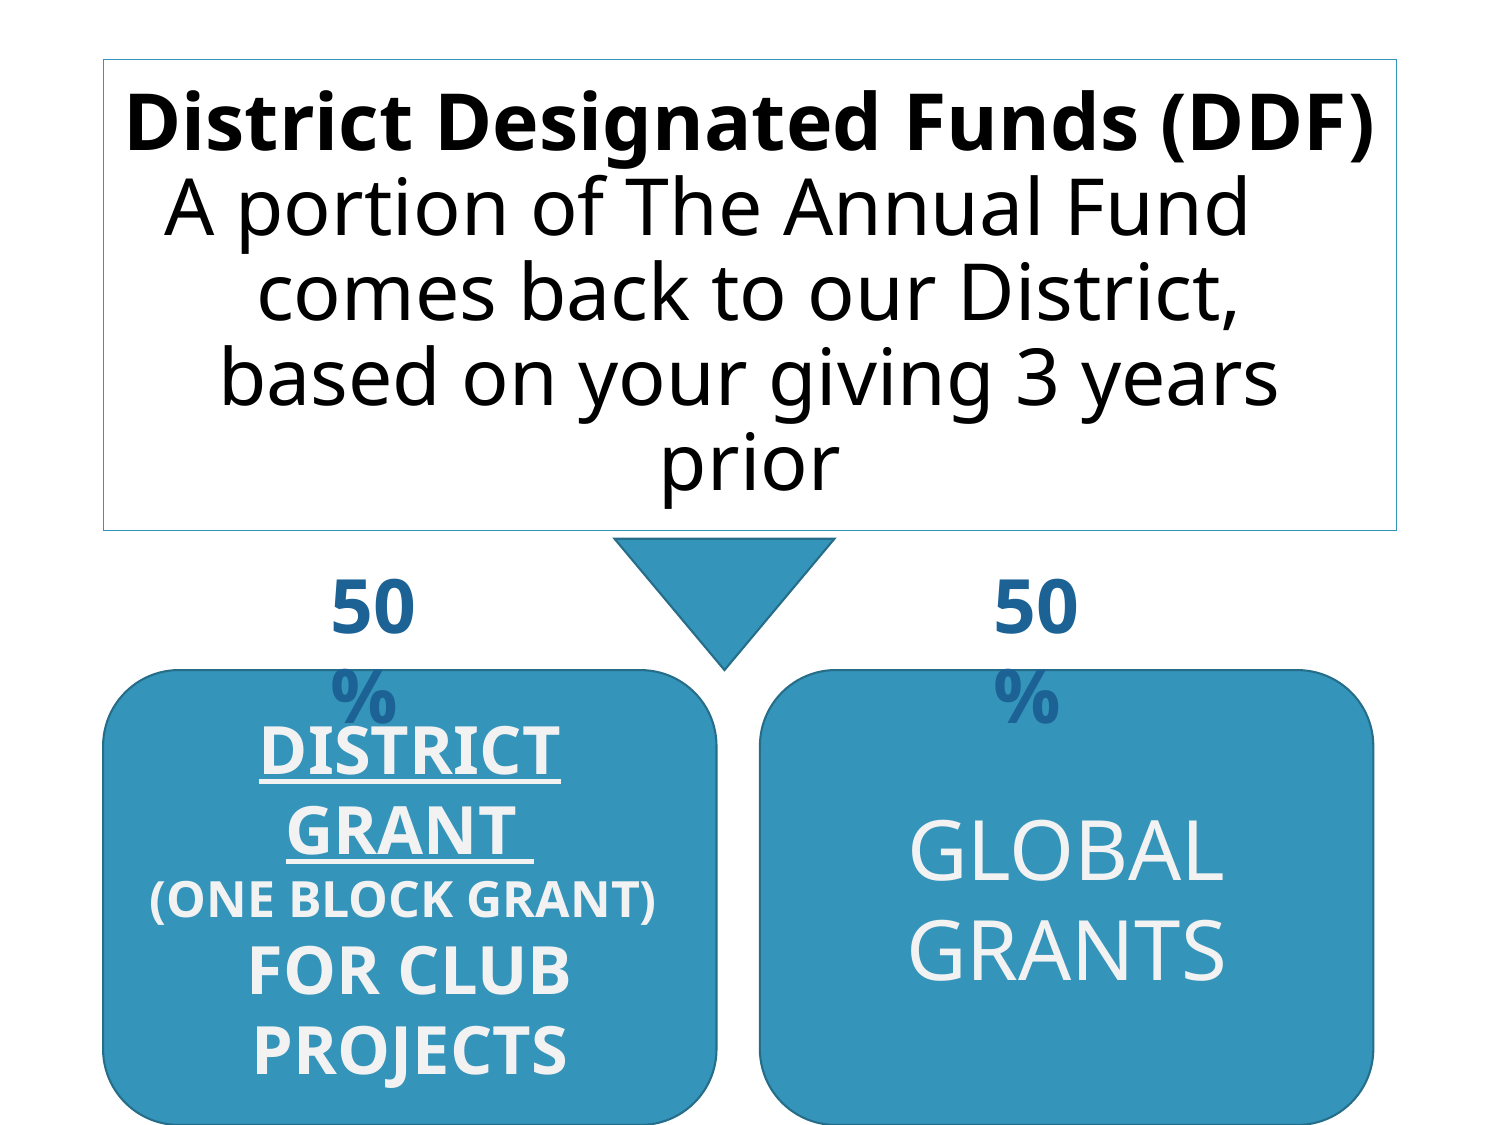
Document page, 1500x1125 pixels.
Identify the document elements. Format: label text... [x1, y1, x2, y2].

text_box DISTRICT GRANT (ONE BLOCK GRANT) FOR CLUB PROJECTS [102, 669, 718, 1125]
text_box [612, 537, 837, 672]
text_box GLOBAL GRANTS [758, 669, 1375, 1125]
text_box 50% [978, 551, 1155, 747]
text_box 50% [315, 551, 493, 747]
title District Designated Funds (DDF) A portion of The Annual Fund comes back to our District, based on your giving 3 years prior [103, 59, 1397, 531]
